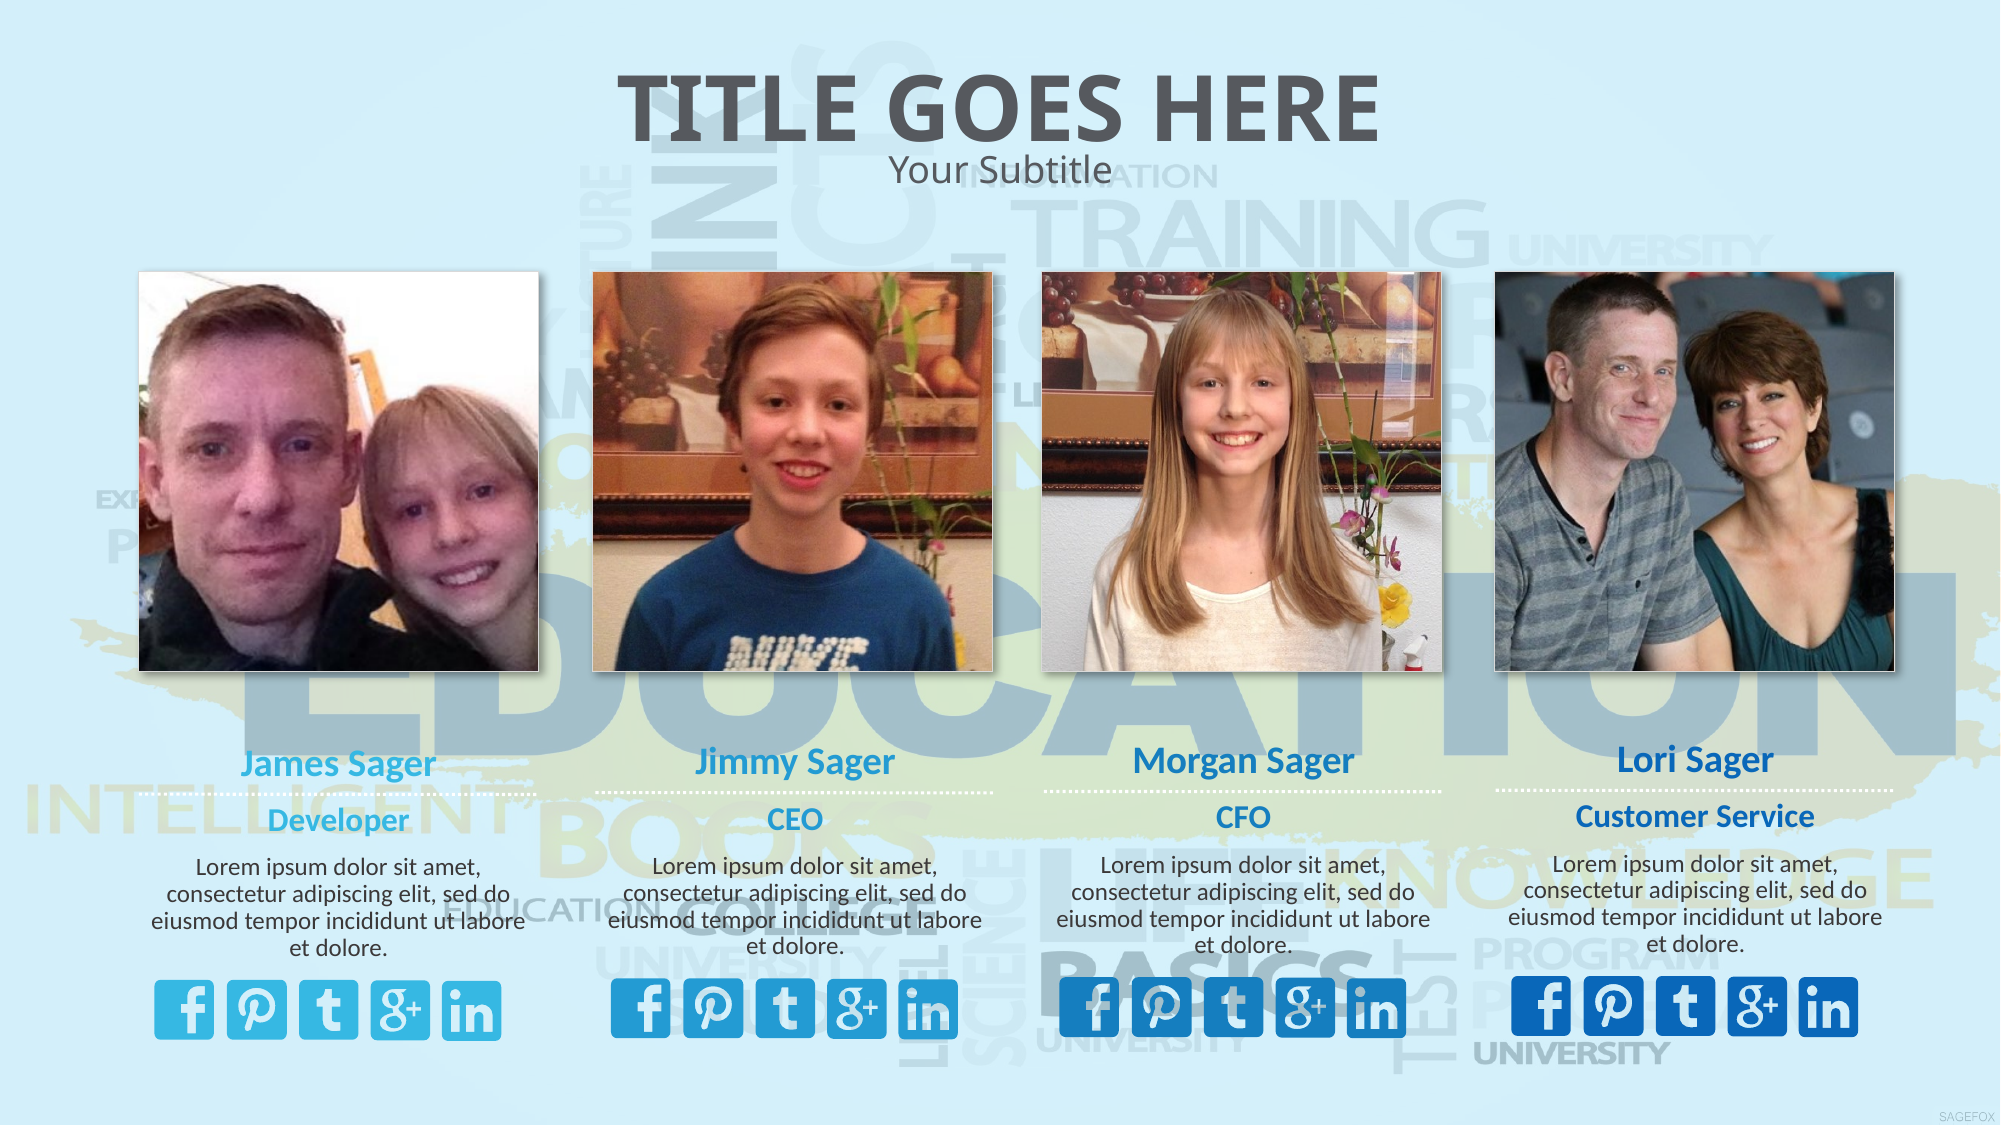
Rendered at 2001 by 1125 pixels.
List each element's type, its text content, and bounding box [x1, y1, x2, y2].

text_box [610, 978, 958, 1040]
text_box CFO [1068, 797, 1419, 840]
text_box [1040, 270, 1442, 672]
text_box Lorem ipsum dolor sit amet, consectetur adipiscing elit, sed do eiusmod tempor incididunt ut labore et dolore. [138, 854, 539, 968]
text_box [1511, 976, 1859, 1038]
text_box [1494, 271, 1896, 673]
text_box Lorem ipsum dolor sit amet, consectetur adipiscing elit, sed do eiusmod tempor incididunt ut labore et dolore. [1043, 851, 1444, 965]
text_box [154, 979, 502, 1041]
text_box Jimmy Sager [620, 740, 971, 784]
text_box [1059, 977, 1407, 1039]
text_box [548, 42, 1452, 199]
text_box Lorem ipsum dolor sit amet, consectetur adipiscing elit, sed do eiusmod tempor incididunt ut labore et dolore. [1495, 850, 1896, 964]
text_box Morgan Sager [1068, 739, 1419, 782]
text_box CEO [620, 798, 971, 841]
text_box [138, 270, 540, 672]
text_box James Sager [163, 742, 514, 785]
text_box Lori Sager [1520, 738, 1871, 781]
text_box Customer Service [1520, 796, 1871, 839]
text_box Developer [163, 799, 514, 842]
text_box Lorem ipsum dolor sit amet, consectetur adipiscing elit, sed do eiusmod tempor incididunt ut labore et dolore. [595, 852, 996, 966]
text_box [591, 270, 993, 672]
